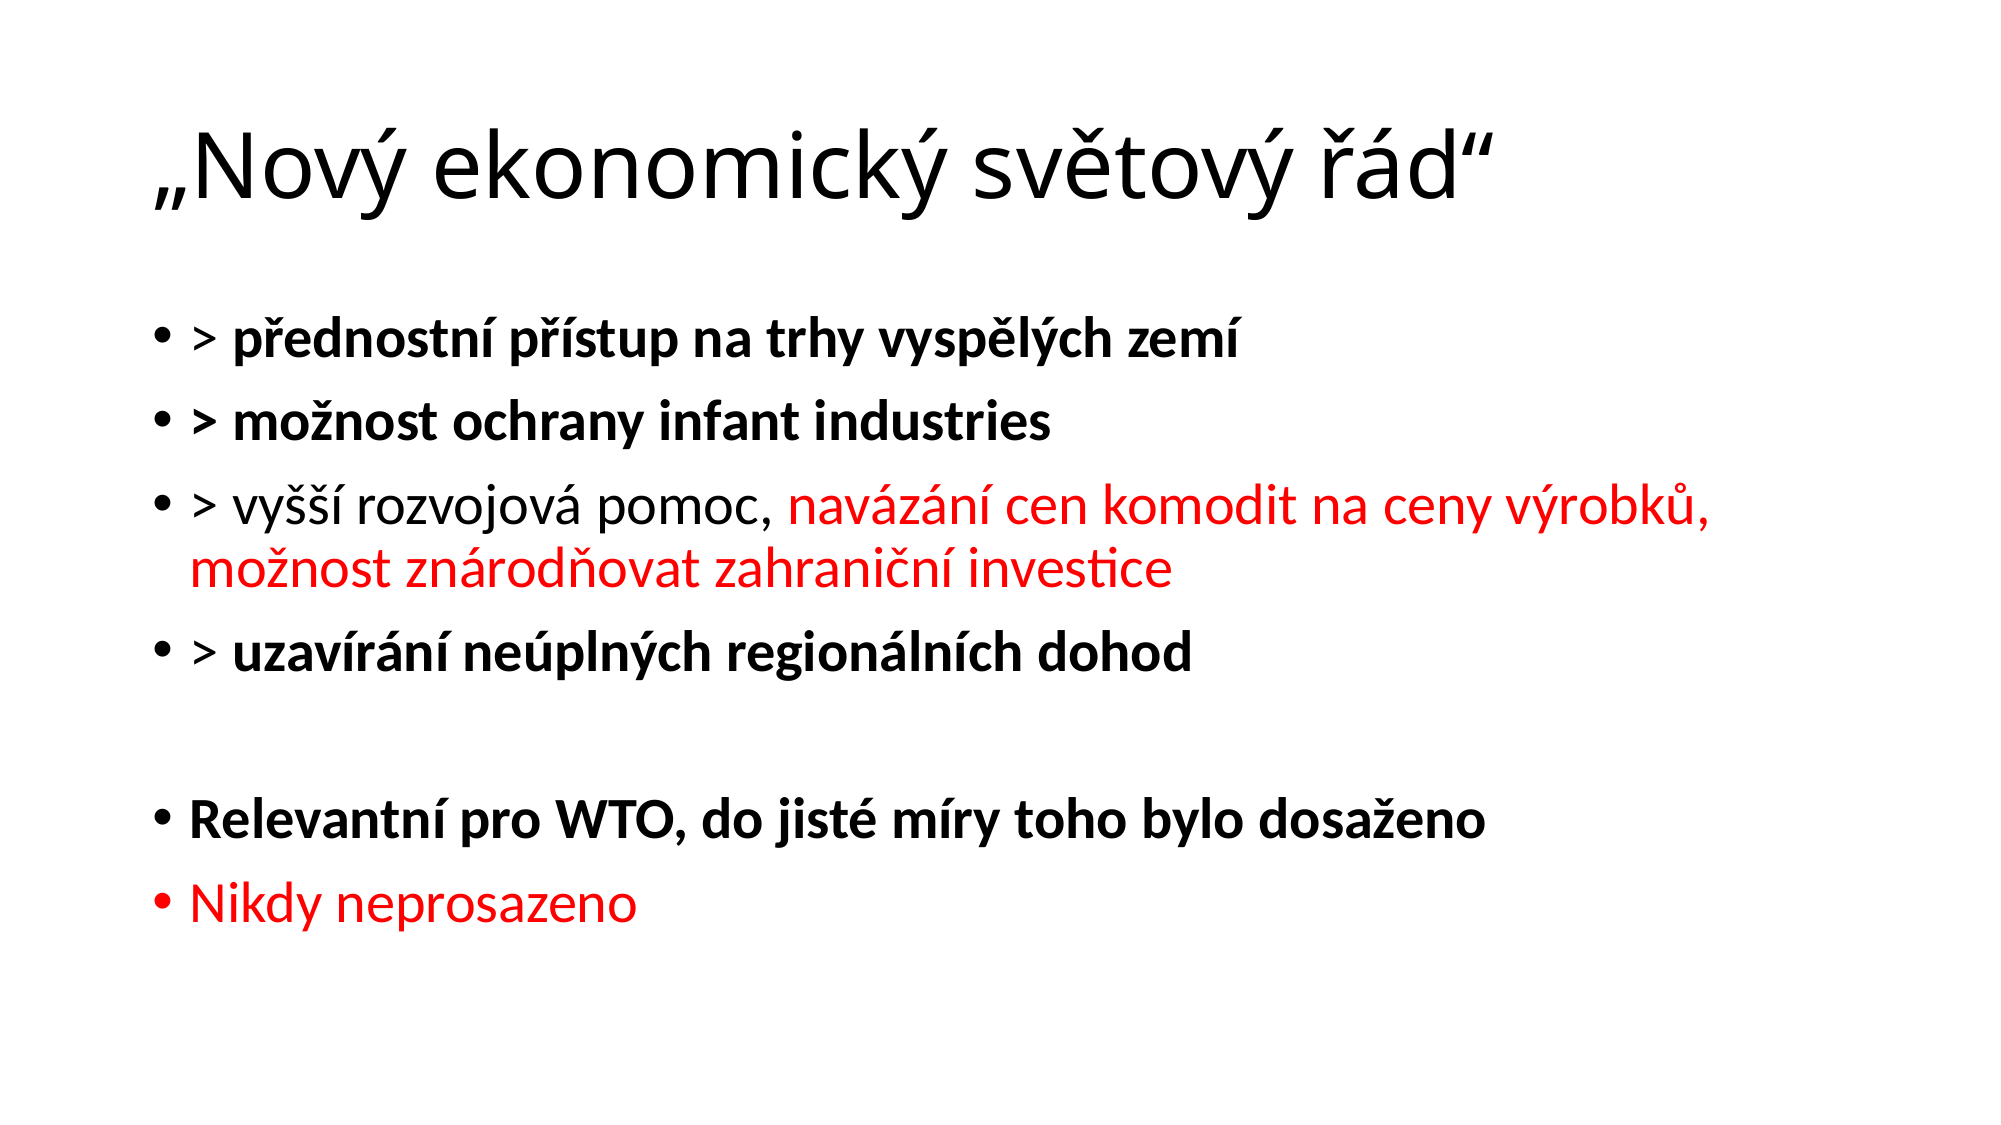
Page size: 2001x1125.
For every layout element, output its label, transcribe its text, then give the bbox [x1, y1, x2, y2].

list > přednostní přístup na trhy vyspělých zemí > možnost ochrany infant industries > vyšší rozvojová pomoc, navázání cen komodit na ceny výrobků, možnost znárodňovat zahraniční investice > uzavírání neúplných regionálních dohod Relevantní pro WTO, do jisté míry toho bylo dosaženo Nikdy neprosazeno [137, 299, 1863, 1014]
title „Nový ekonomický světový řád“ [137, 59, 1863, 278]
